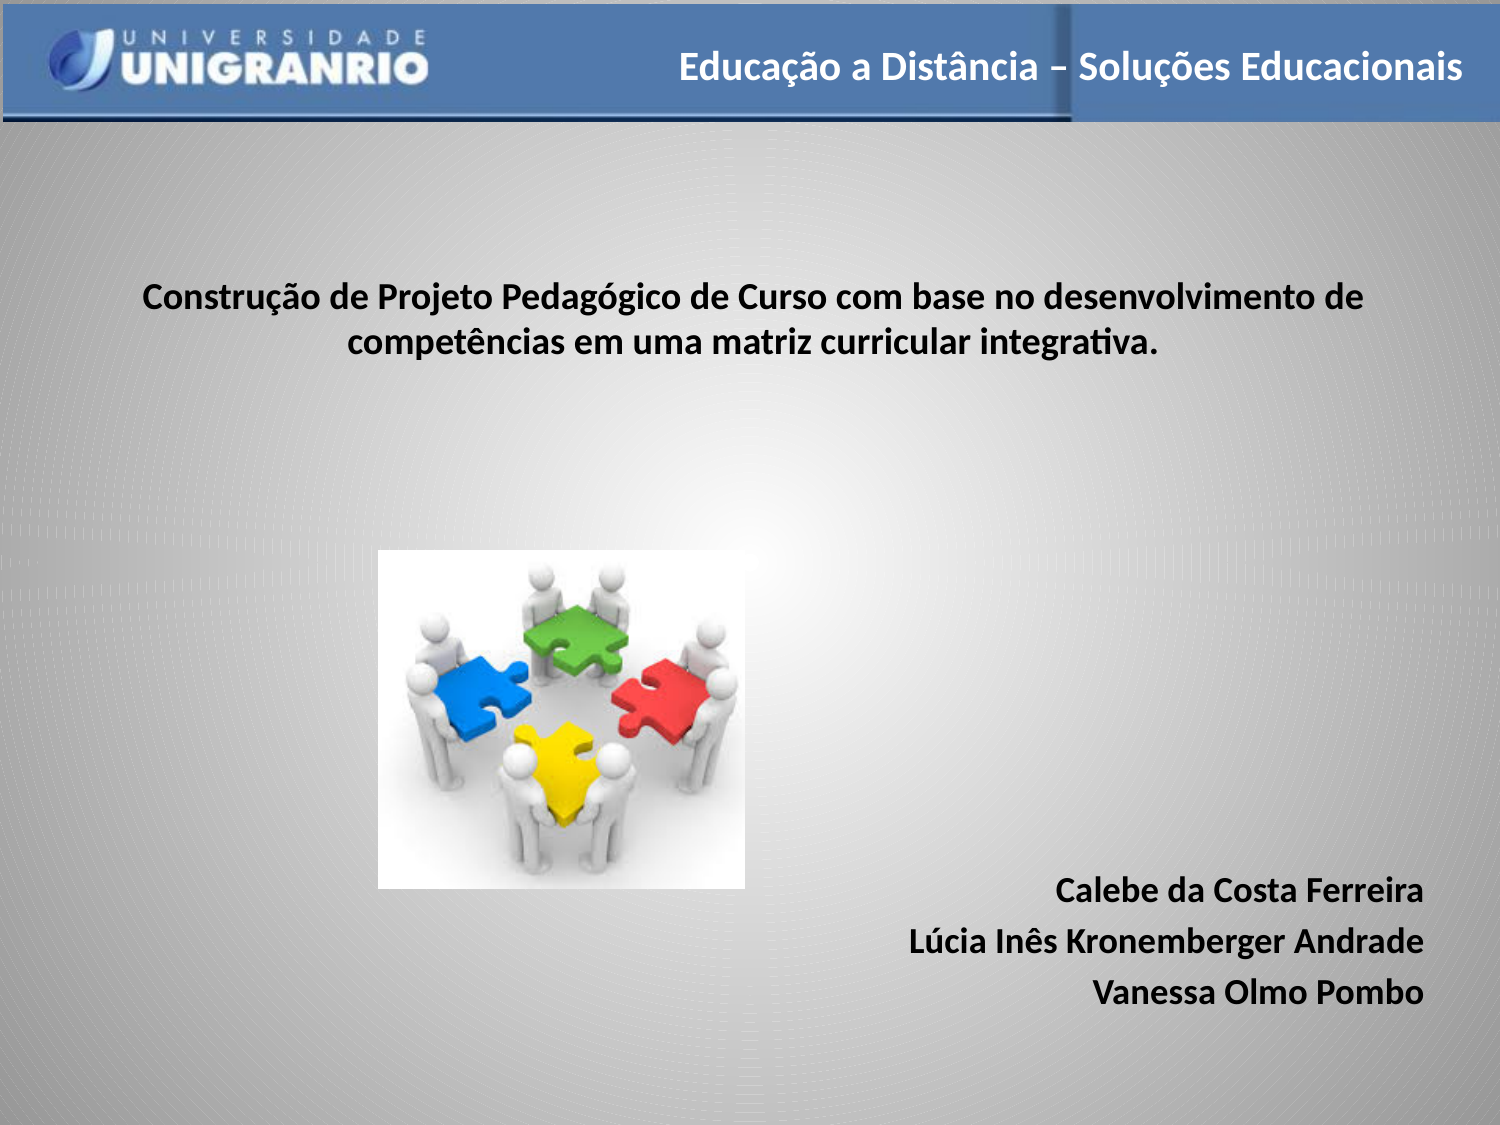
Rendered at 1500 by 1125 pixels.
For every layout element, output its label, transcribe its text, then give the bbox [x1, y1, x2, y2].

title Construção de Projeto Pedagógico de Curso com base no desenvolvimento de competências em uma matriz curricular integrativa. [115, 196, 1391, 438]
picture [2, 3, 1500, 122]
picture [378, 550, 745, 889]
subtitle Calebe da Costa Ferreira Lúcia Inês Kronemberger Andrade Vanessa Olmo Pombo [389, 857, 1440, 1020]
